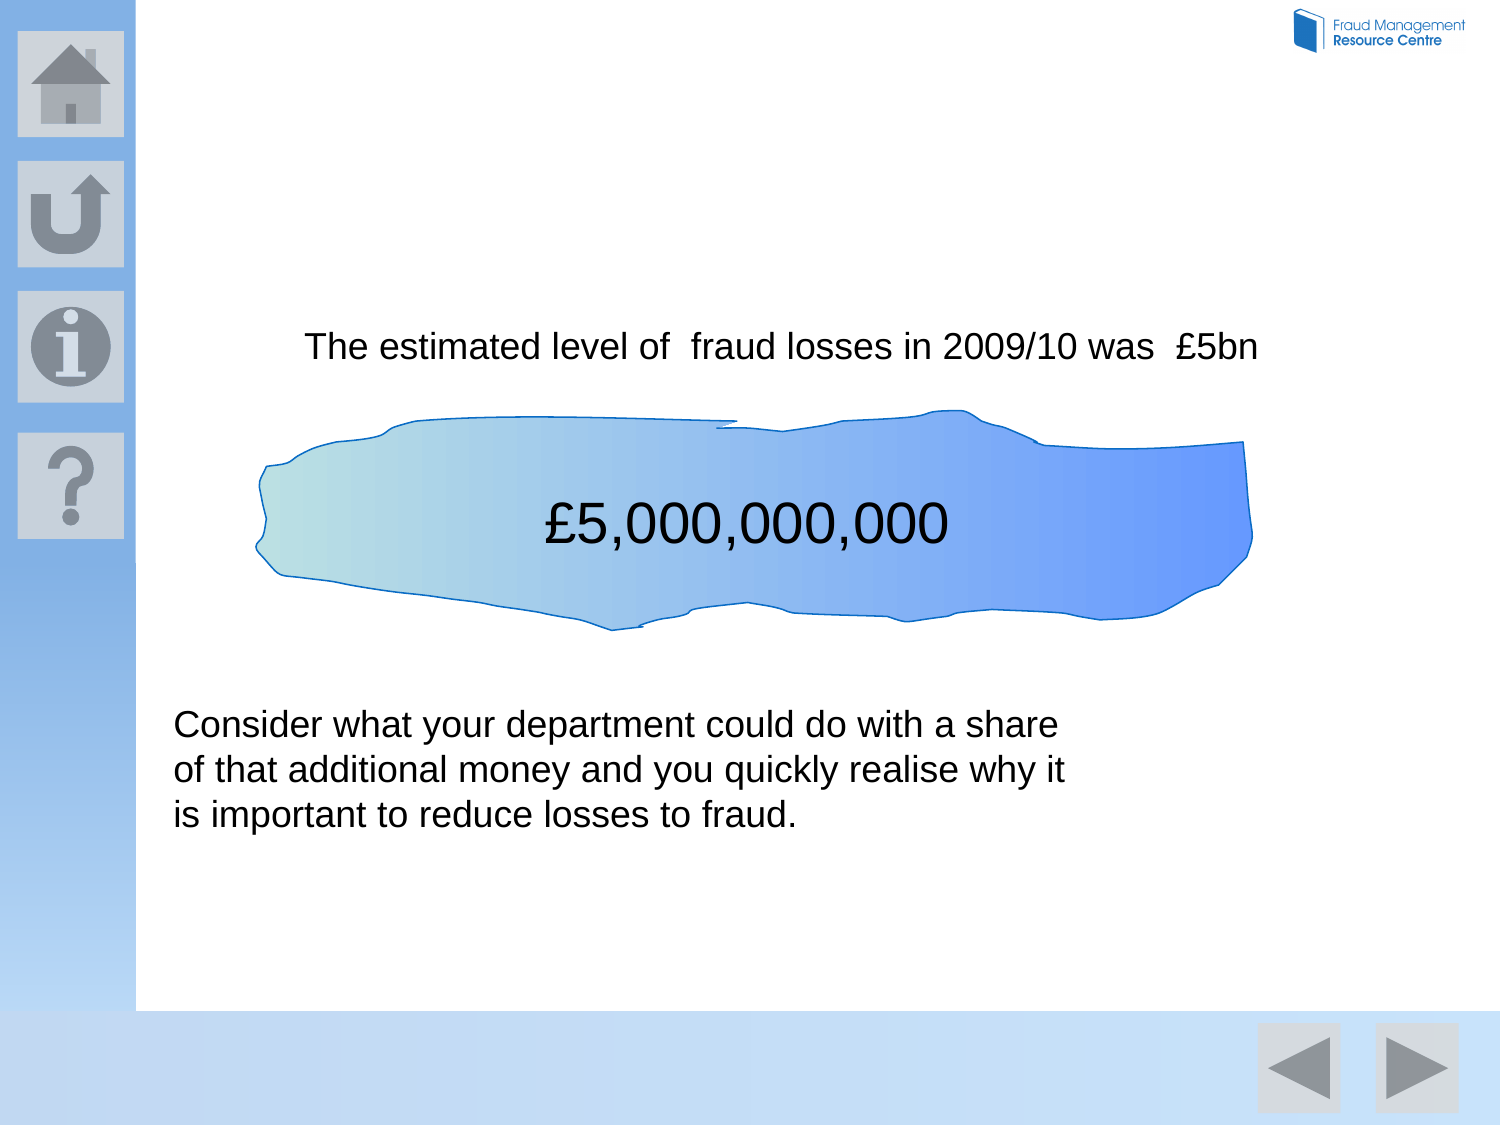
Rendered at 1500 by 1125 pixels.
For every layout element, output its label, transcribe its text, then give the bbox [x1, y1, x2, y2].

text_box Consider what your department could do with a share of that additional money and you quickly realise why it is important to reduce losses to fraud. [158, 692, 1116, 843]
text_box £5,000,000,000 [529, 477, 966, 563]
picture [1293, 8, 1467, 54]
text_box The estimated level of fraud losses in 2009/10 was £5bn [289, 314, 1386, 375]
text_box [255, 409, 1254, 632]
